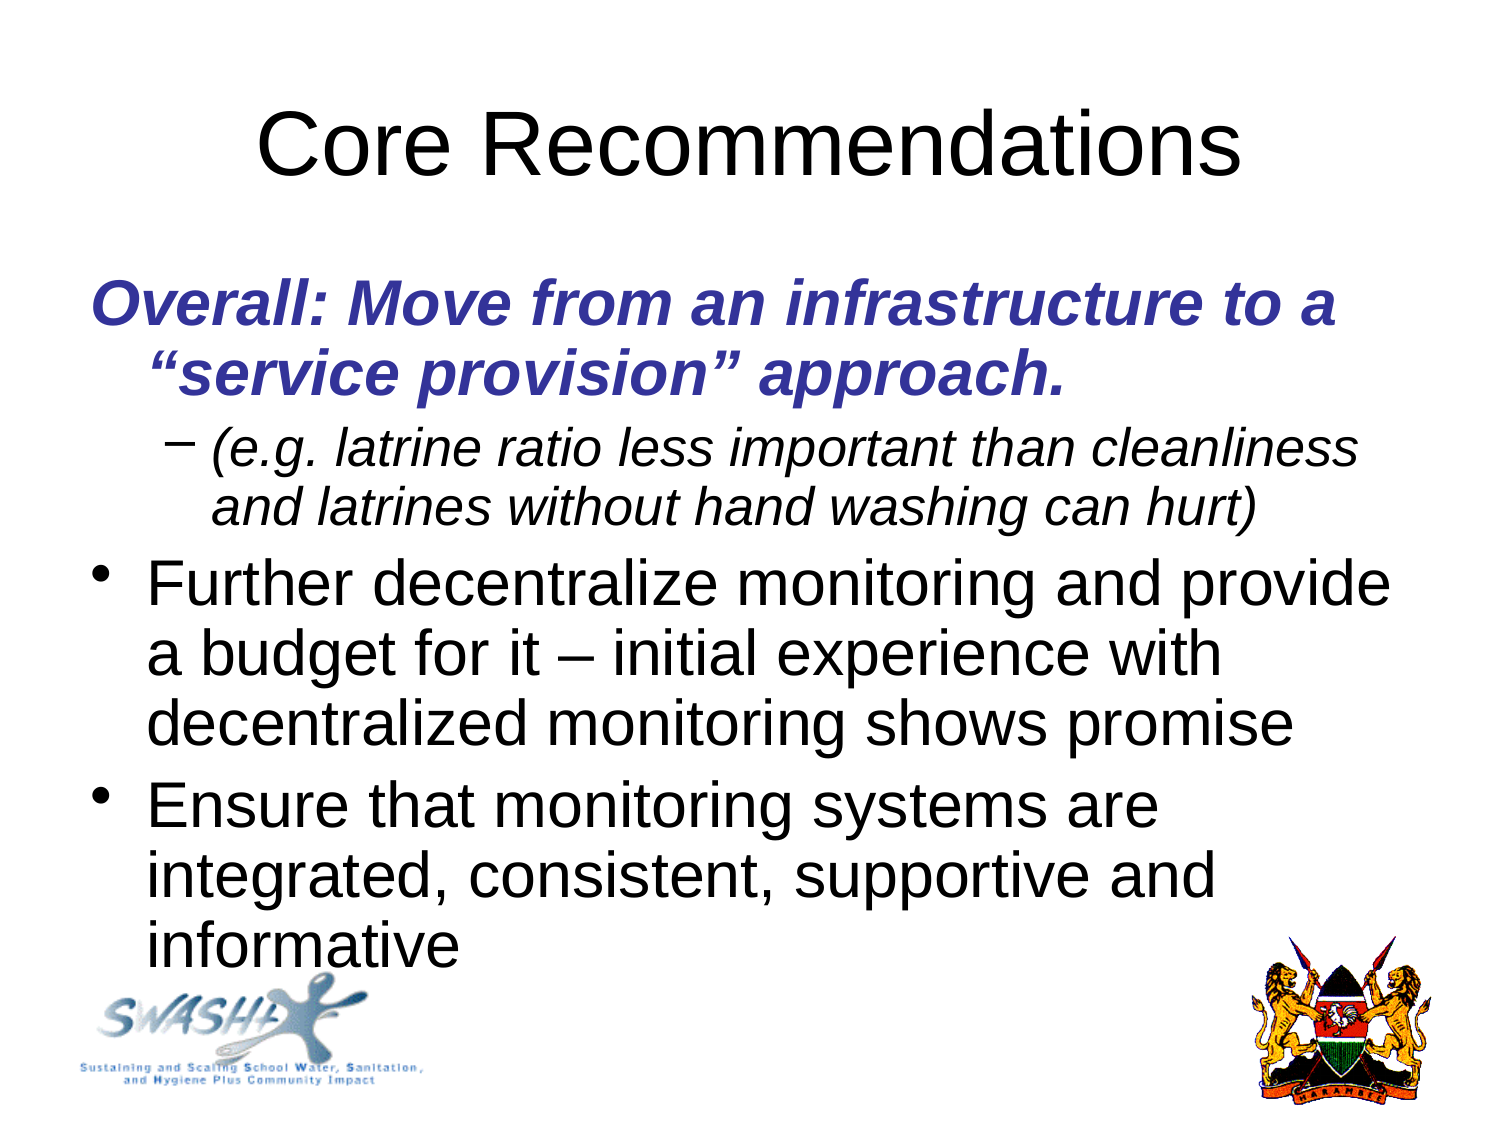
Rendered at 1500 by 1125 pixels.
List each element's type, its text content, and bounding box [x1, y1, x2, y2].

picture [1235, 924, 1450, 1119]
list Overall: Move from an infrastructure to a “service provision” approach. (e.g. latrine ratio less important than cleanliness and latrines without hand washing can hurt) Further decentralize monitoring and provide a budget for it – initial experience with decentralized monitoring shows promise Ensure that monitoring systems are integrated, consistent, supportive and informative [74, 262, 1426, 1006]
picture [75, 1006, 425, 1100]
title Core Recommendations [74, 44, 1426, 233]
